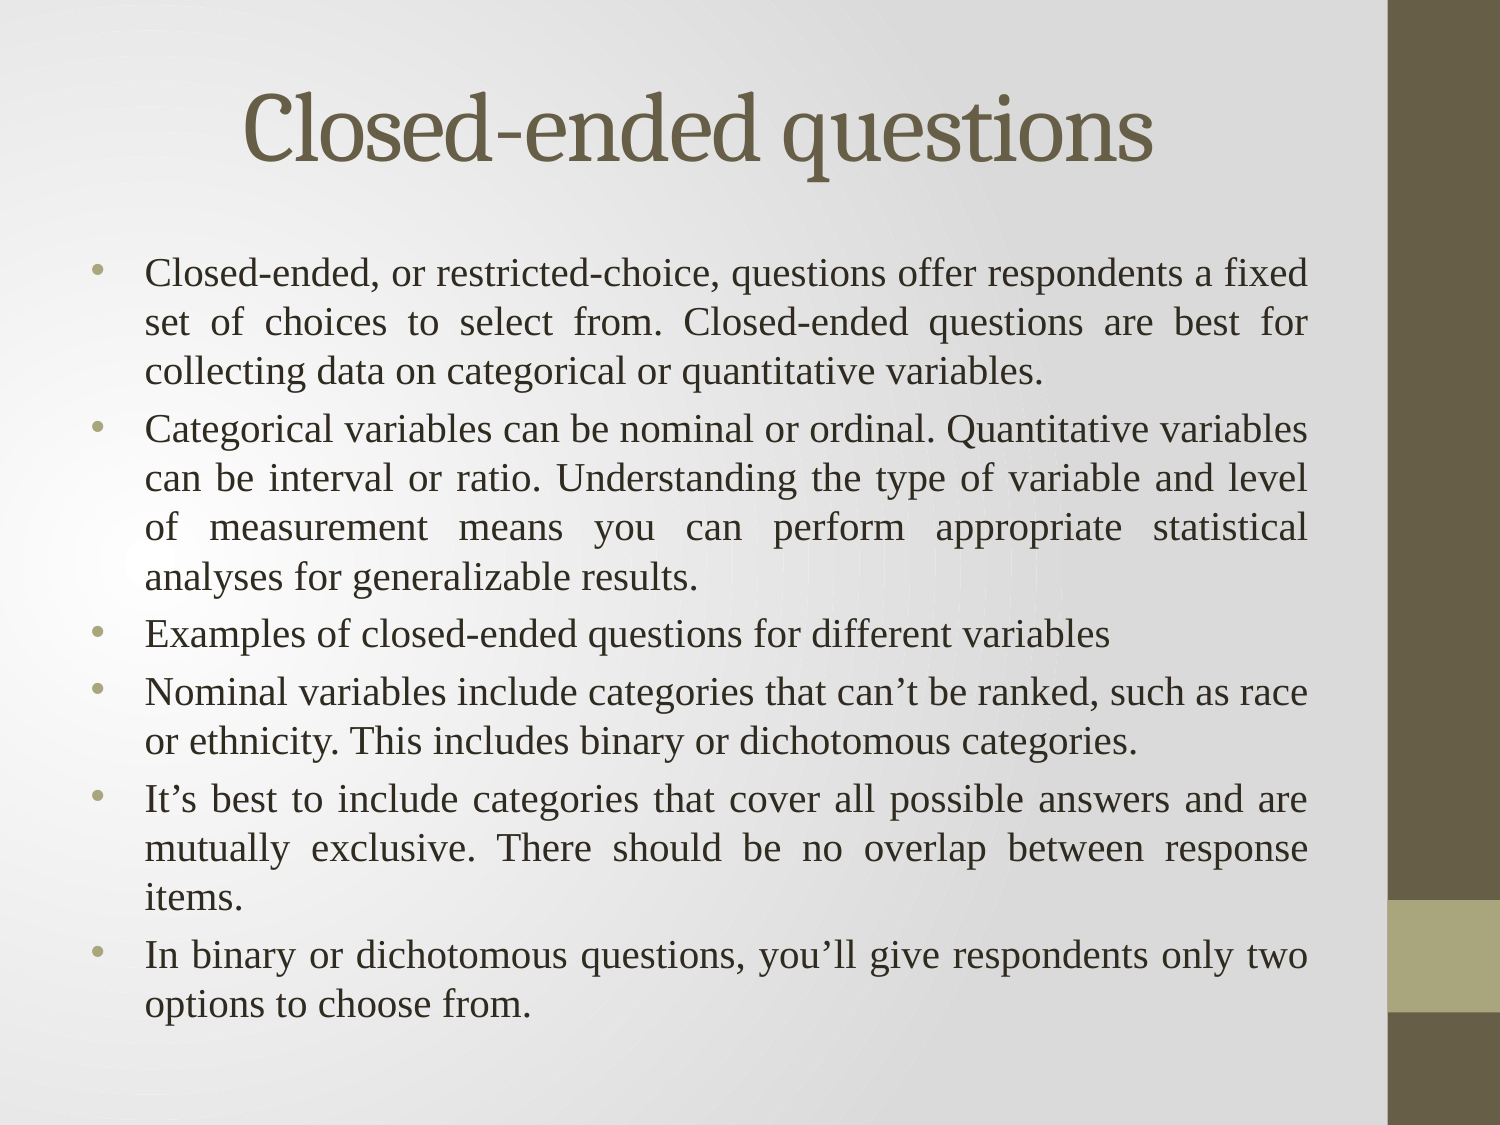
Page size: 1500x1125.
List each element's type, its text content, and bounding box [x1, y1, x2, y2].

title Closed-ended questions [75, 99, 1325, 237]
list Closed-ended, or restricted-choice, questions offer respondents a fixed set of choices to select from. Closed-ended questions are best for collecting data on categorical or quantitative variables. Categorical variables can be nominal or ordinal. Quantitative variables can be interval or ratio. Understanding the type of variable and level of measurement means you can perform appropriate statistical analyses for generalizable results. Examples of closed-ended questions for different variables Nominal variables include categories that can’t be ranked, such as race or ethnicity. This includes binary or dichotomous categories. It’s best to include categories that cover all possible answers and are mutually exclusive. There should be no overlap between response items. In binary or dichotomous questions, you’ll give respondents only two options to choose from. [75, 237, 1325, 1050]
